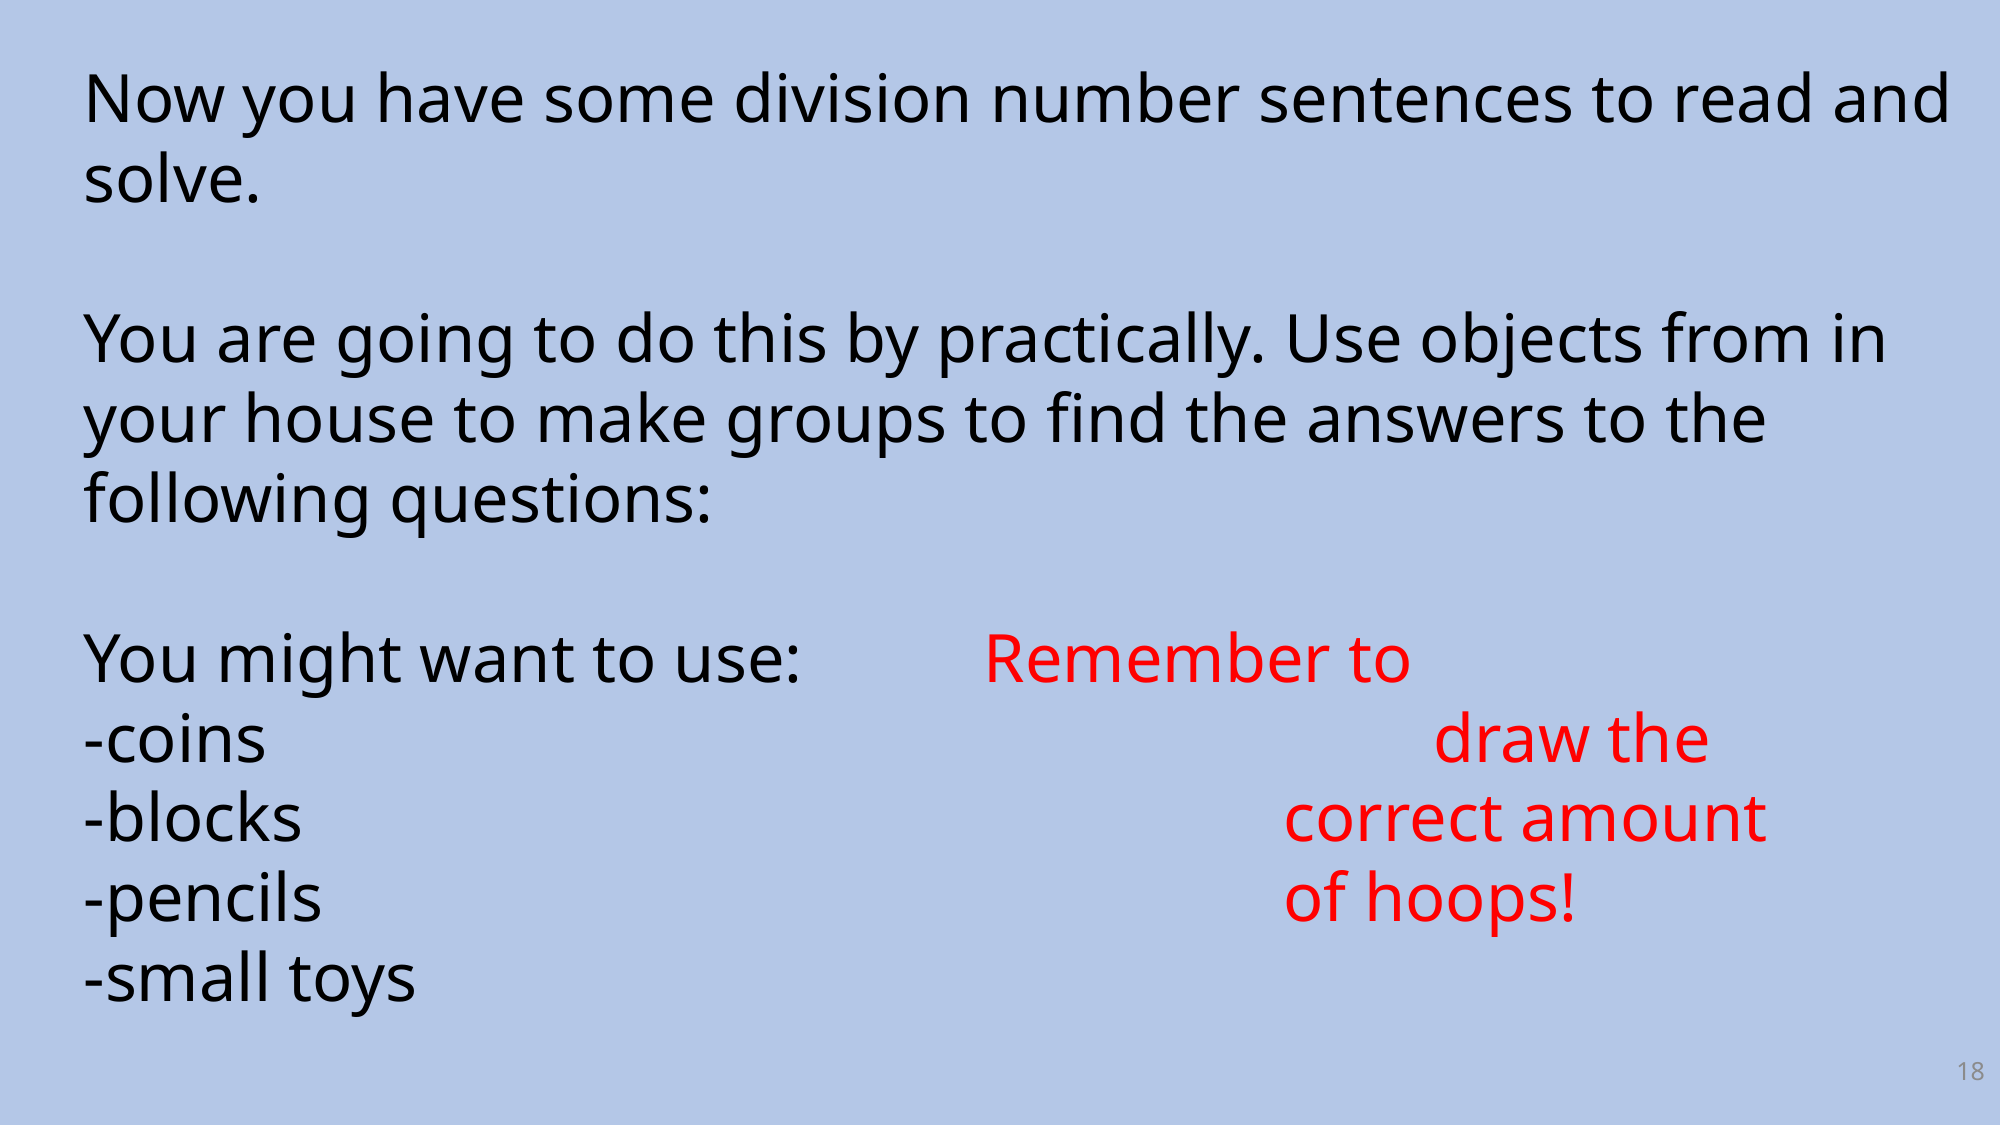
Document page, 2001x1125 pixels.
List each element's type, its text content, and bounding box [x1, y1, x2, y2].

text_box Now you have some division number sentences to read and solve. You are going to do this by practically. Use objects from in your house to make groups to find the answers to the following questions: You might want to use: Remember to -coins draw the -blocks correct amount -pencils of hoops! -small toys [68, 48, 1974, 1023]
slide_number 18 [1550, 1042, 2000, 1103]
